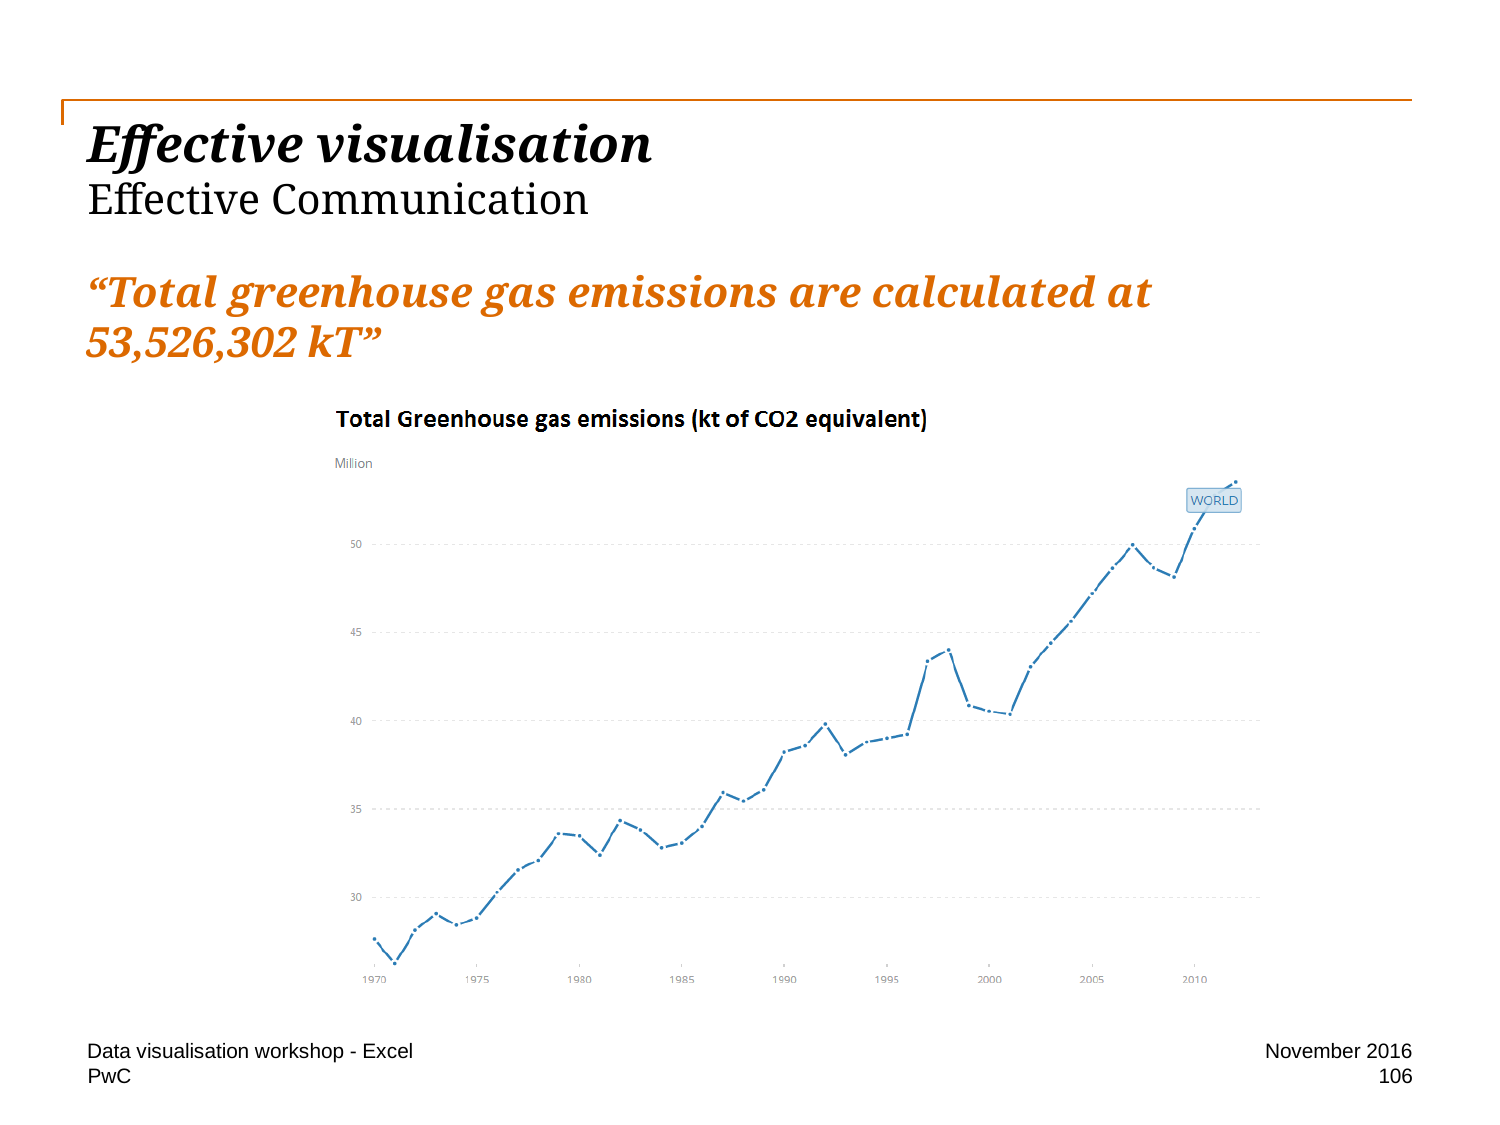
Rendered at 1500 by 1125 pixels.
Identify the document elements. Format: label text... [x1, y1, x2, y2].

slide_number 106 [1162, 1062, 1413, 1088]
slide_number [1162, 1037, 1413, 1062]
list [324, 352, 1270, 1013]
text_box “Total greenhouse gas emissions are calculated at 53,526,302 kT” [70, 258, 1388, 374]
title Effective visualisation Effective Communication [87, 112, 1413, 263]
footer Data visualisation workshop - Excel [86, 1037, 950, 1063]
